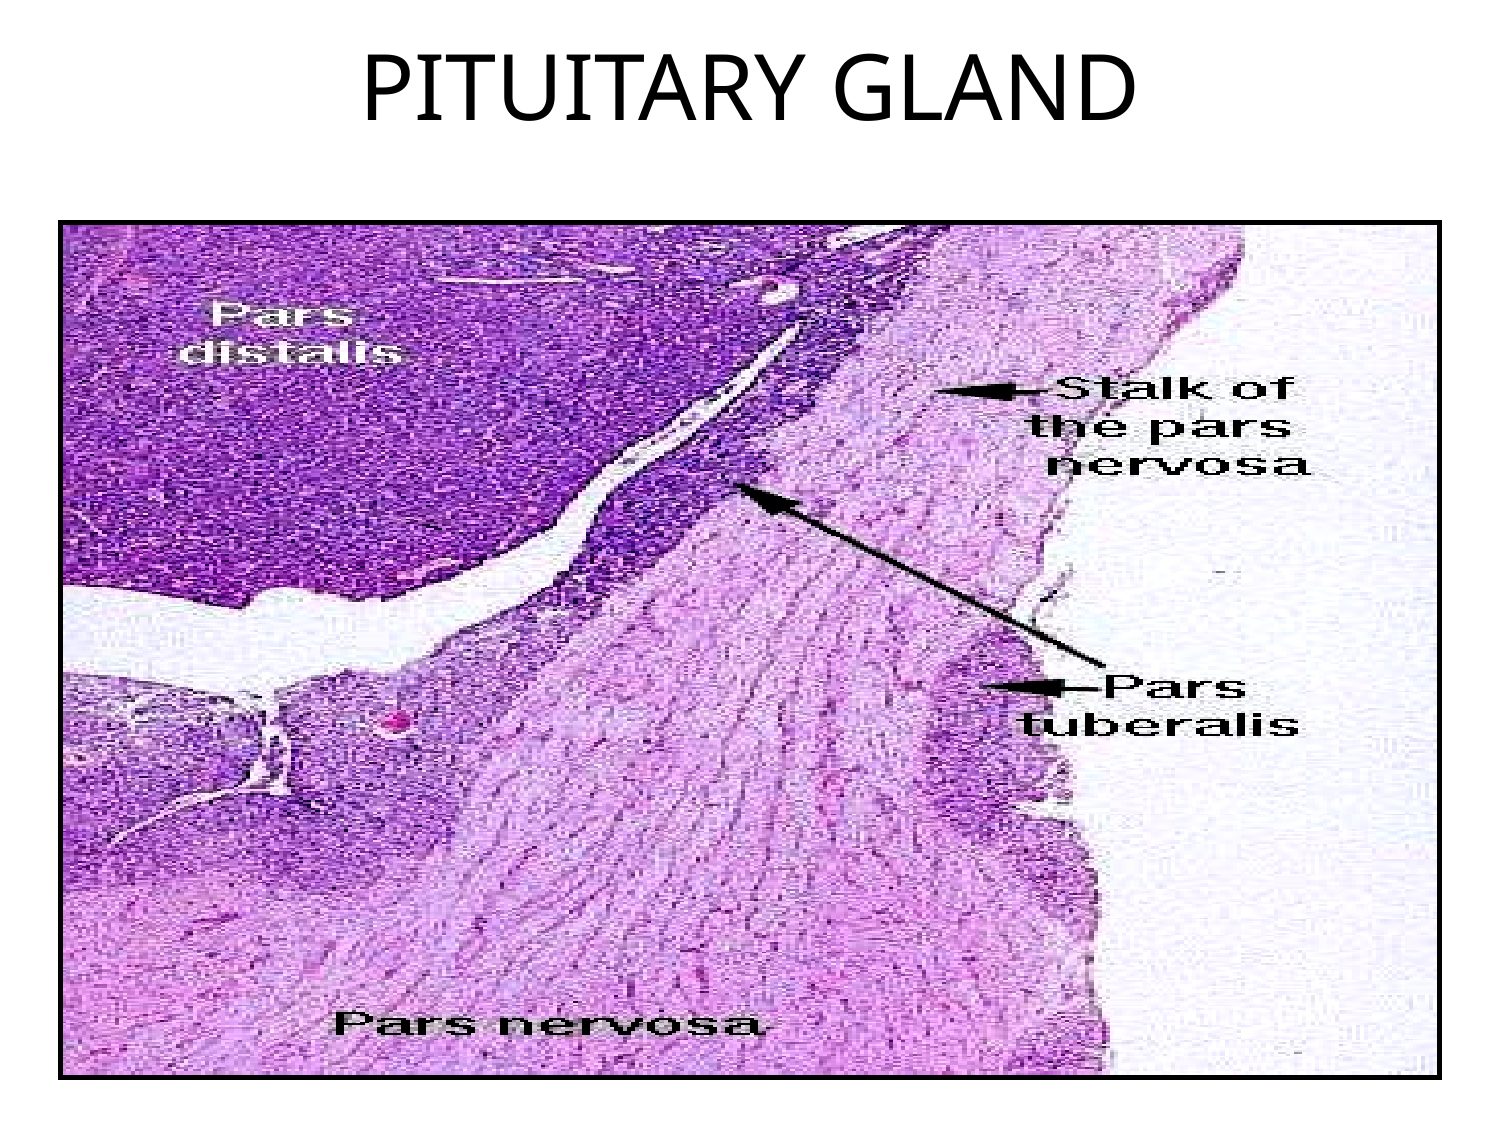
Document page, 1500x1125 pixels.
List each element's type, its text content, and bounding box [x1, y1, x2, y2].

title PITUITARY GLAND [75, 45, 1425, 220]
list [62, 224, 1438, 1076]
